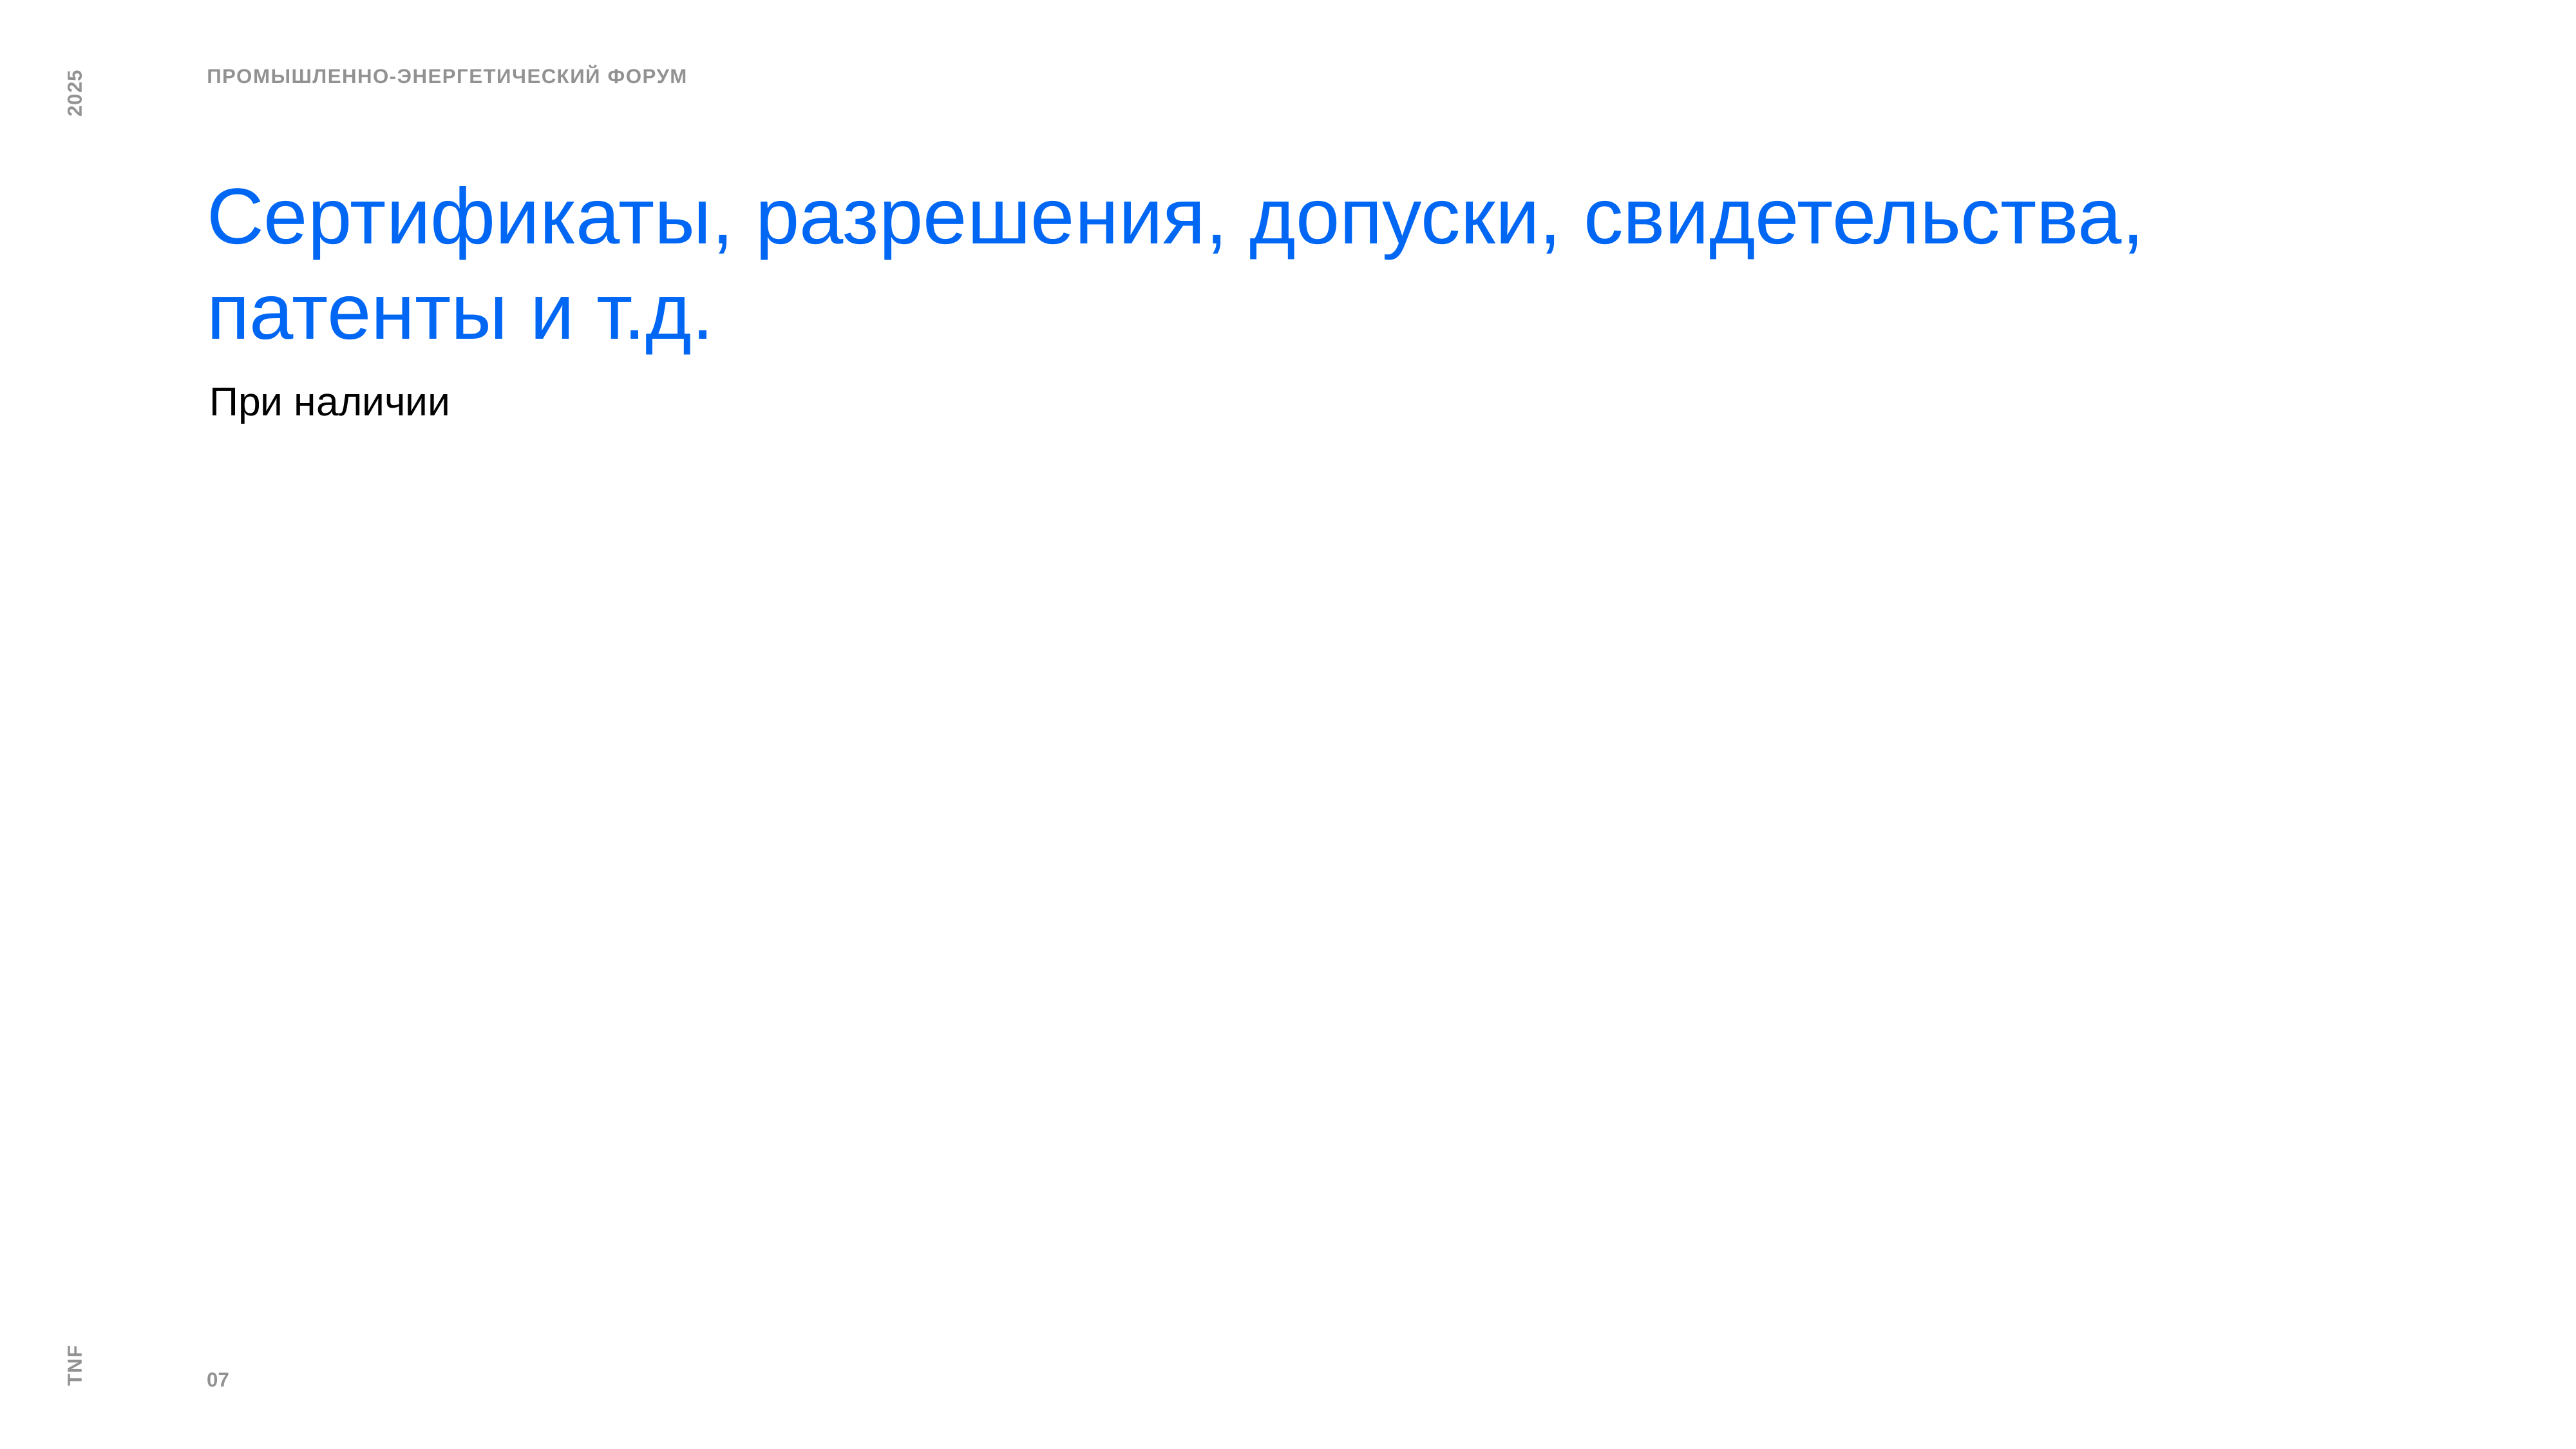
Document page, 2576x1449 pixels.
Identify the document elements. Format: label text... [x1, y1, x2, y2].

text_box Сертификаты, разрешения, допуски, свидетельства, патенты и т.д. [201, 159, 2420, 361]
text_box 07 [201, 1361, 267, 1396]
text_box При наличии [204, 370, 1349, 429]
